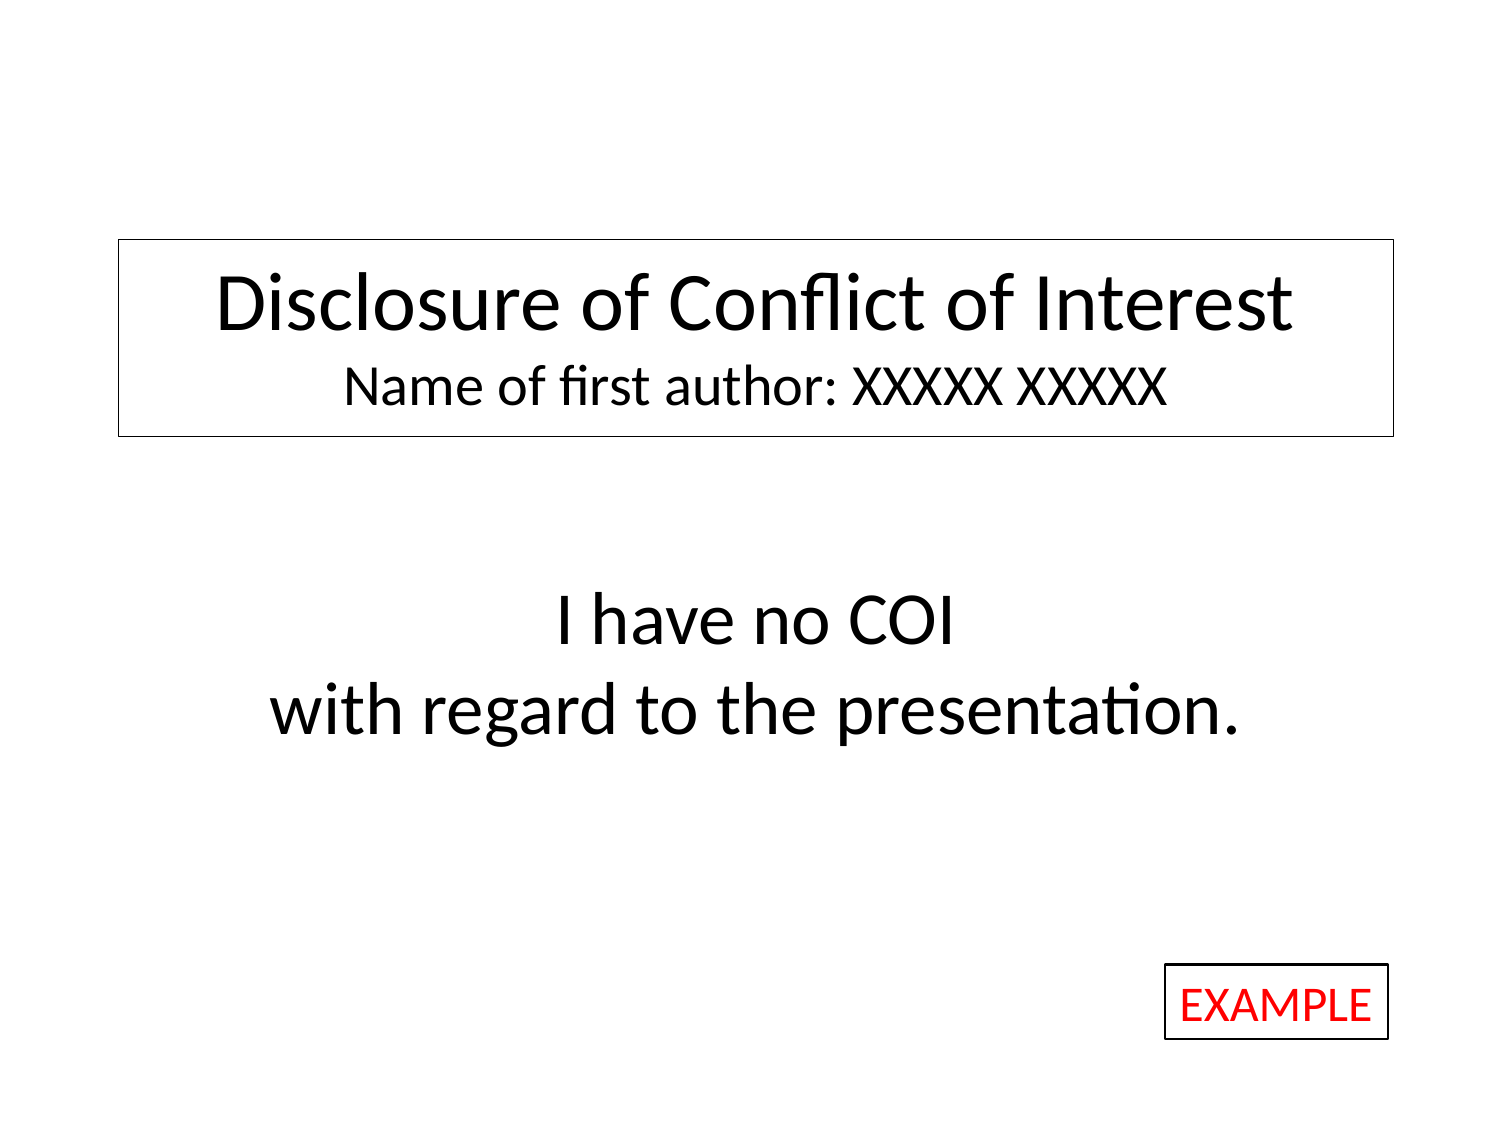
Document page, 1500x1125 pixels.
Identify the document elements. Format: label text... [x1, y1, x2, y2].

text_box I have no COI with regard to the presentation. [253, 562, 1258, 758]
text_box EXAMPLE [1164, 964, 1388, 1040]
text_box Disclosure of Conflict of Interest Name of first author: XXXXX XXXXX [118, 239, 1394, 437]
